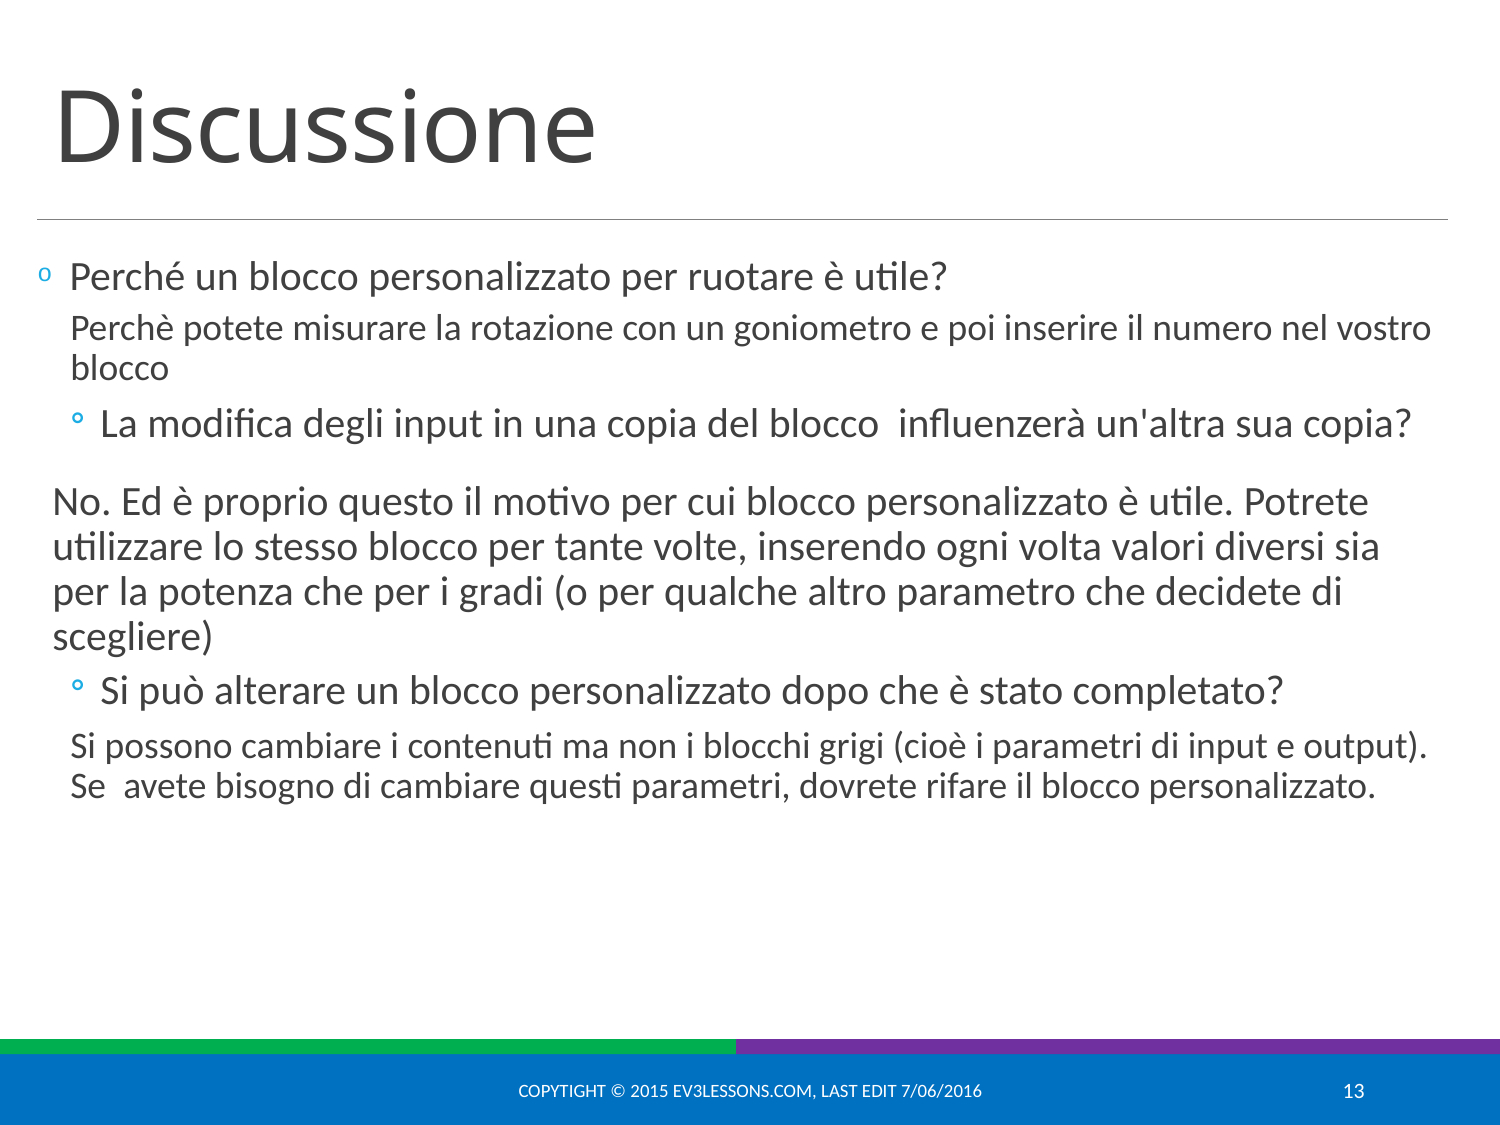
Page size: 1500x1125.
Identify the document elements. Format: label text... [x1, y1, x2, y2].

list Perché un blocco personalizzato per ruotare è utile? Perchè potete misurare la rotazione con un goniometro e poi inserire il numero nel vostro blocco La modifica degli input in una copia del blocco influenzerà un'altra sua copia? No. Ed è proprio questo il motivo per cui blocco personalizzato è utile. Potrete utilizzare lo stesso blocco per tante volte, inserendo ogni volta valori diversi sia per la potenza che per i gradi (o per qualche altro parametro che decidete di scegliere) Si può alterare un blocco personalizzato dopo che è stato completato? Si possono cambiare i contenuti ma non i blocchi grigi (cioè i parametri di input e output). Se avete bisogno di cambiare questi parametri, dovrete rifare il blocco personalizzato. [37, 246, 1448, 1011]
footer Copytight © 2015 EV3Lessons.com, Last edit 7/06/2016 [453, 1059, 1047, 1120]
title Discussione [37, 47, 1448, 191]
slide_number 13 [1218, 1059, 1380, 1120]
